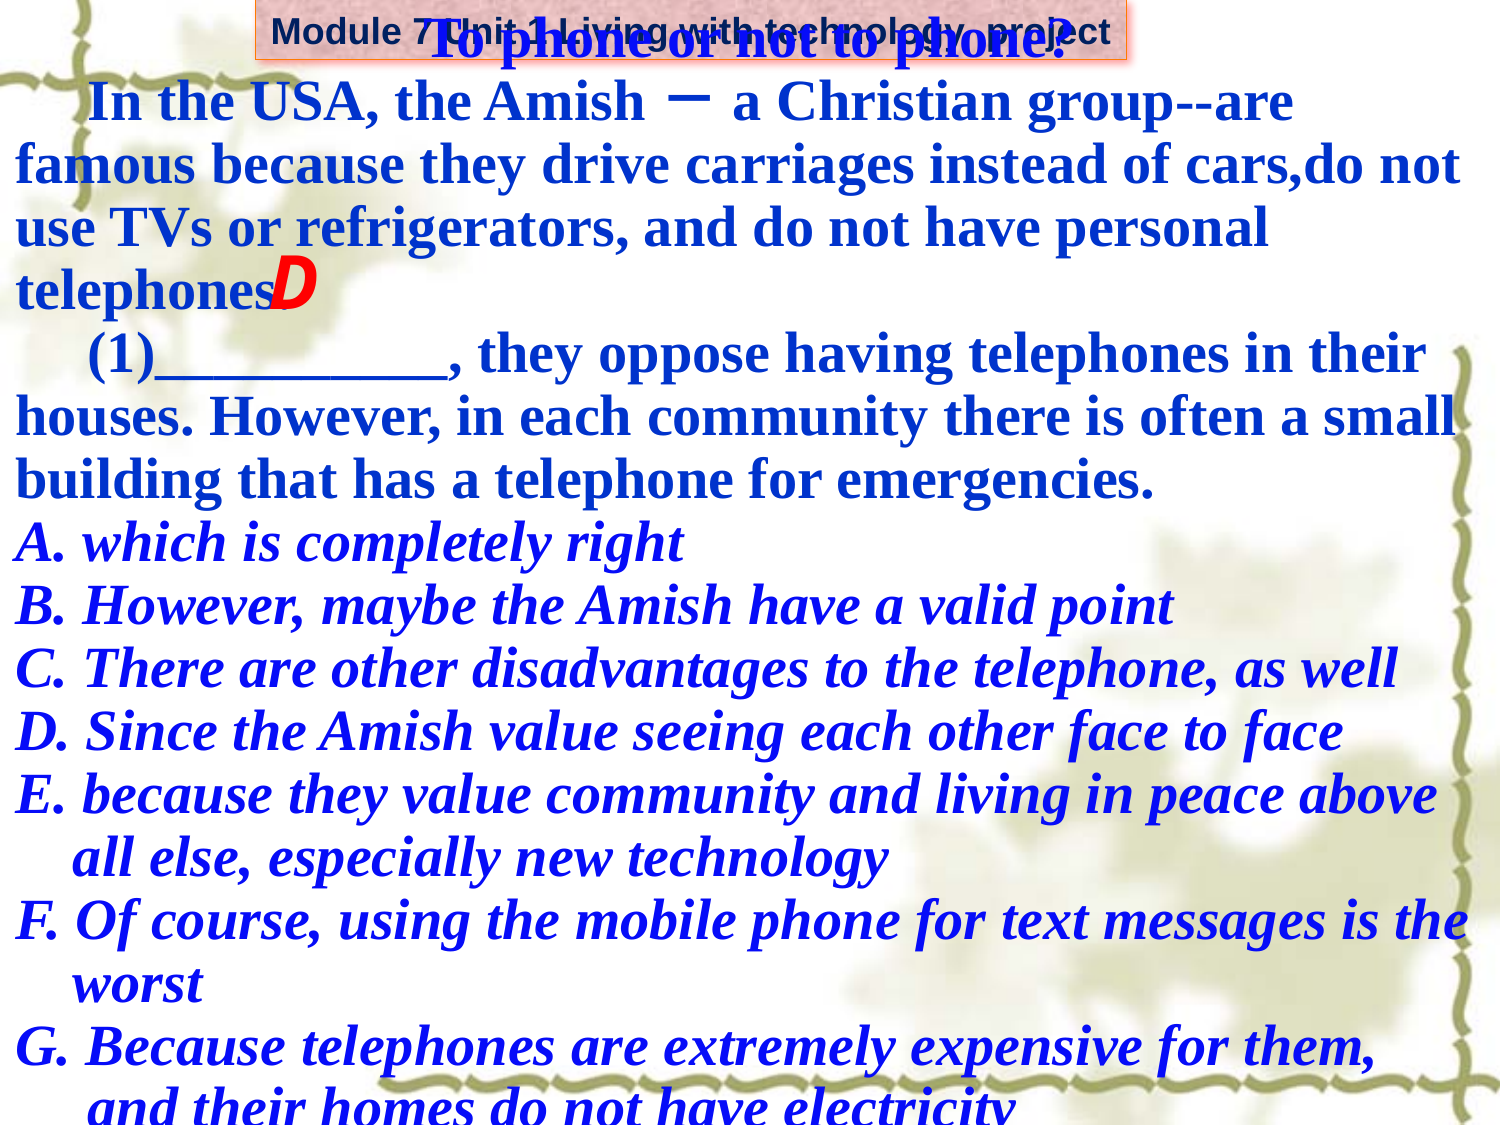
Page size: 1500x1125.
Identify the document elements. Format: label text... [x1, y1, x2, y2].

text_box D [254, 227, 354, 333]
list To phone or not to phone? In the USA, the Amish－a Christian group--are famous because they drive carriages instead of cars,do not use TVs or refrigerators, and do not have personal telephones. (1)__________, they oppose having telephones in their houses. However, in each community there is often a small building that has a telephone for emergencies. A. which is completely right B. However, maybe the Amish have a valid point C. There are other disadvantages to the telephone, as well D. Since the Amish value seeing each other face to face E. because they value community and living in peace above all else, especially new technology F. Of course, using the mobile phone for text messages is the worst G. Because telephones are extremely expensive for them, and their homes do not have electricity [0, 0, 1500, 1125]
